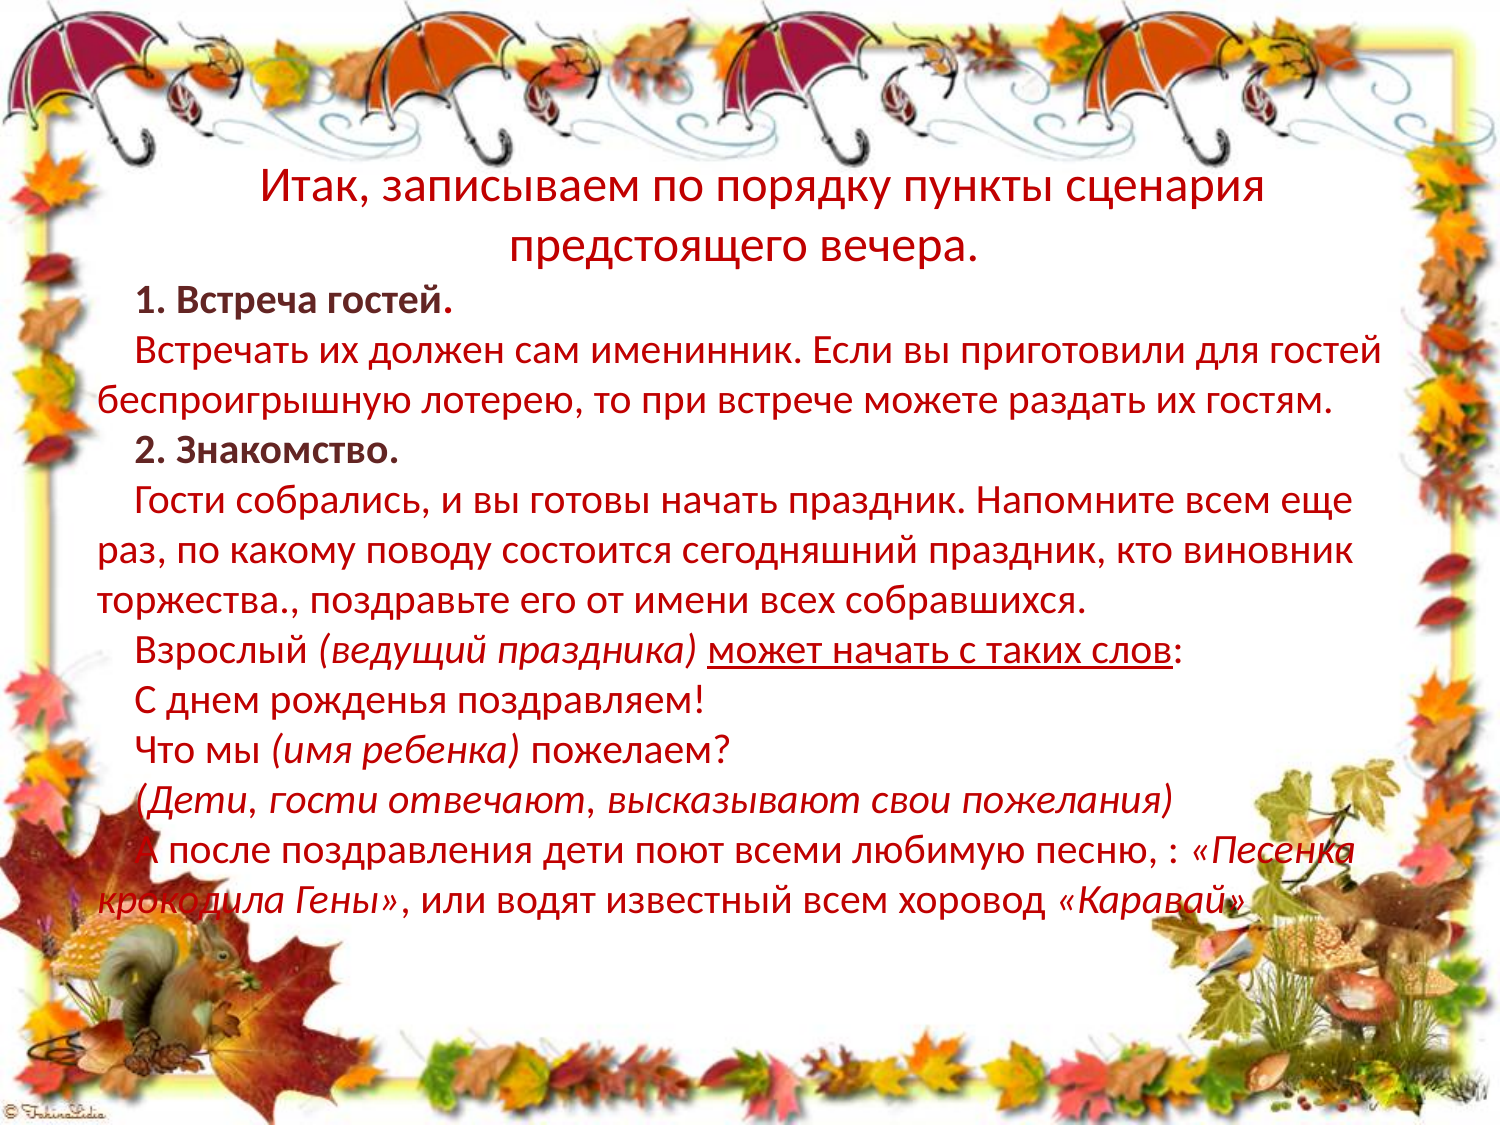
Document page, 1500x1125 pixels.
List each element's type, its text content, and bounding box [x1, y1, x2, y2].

picture [0, 0, 1500, 1125]
text_box Итак, записываем по порядку пункты сценария предстоящего вечера. 1. Встреча гостей. Встречать их должен сам именинник. Если вы приготовили для гостей беспроигрышную лотерею, то при встрече можете раздать их гостям. 2. Знакомство. Гости собрались, и вы готовы начать праздник. Напомните всем еще раз, по какому поводу состоится сегодняшний праздник, кто виновник торжества., поздравьте его от имени всех собравшихся. Взрослый (ведущий праздника) может начать с таких слов: С днем рожденья поздравляем! Что мы (имя ребенка) пожелаем? (Дети, гости отвечают, высказывают свои пожелания) А после поздравления дети поют всеми любимую песню, : «Песенка крокодила Гены», или водят известный всем хоровод «Каравай» [81, 144, 1407, 930]
